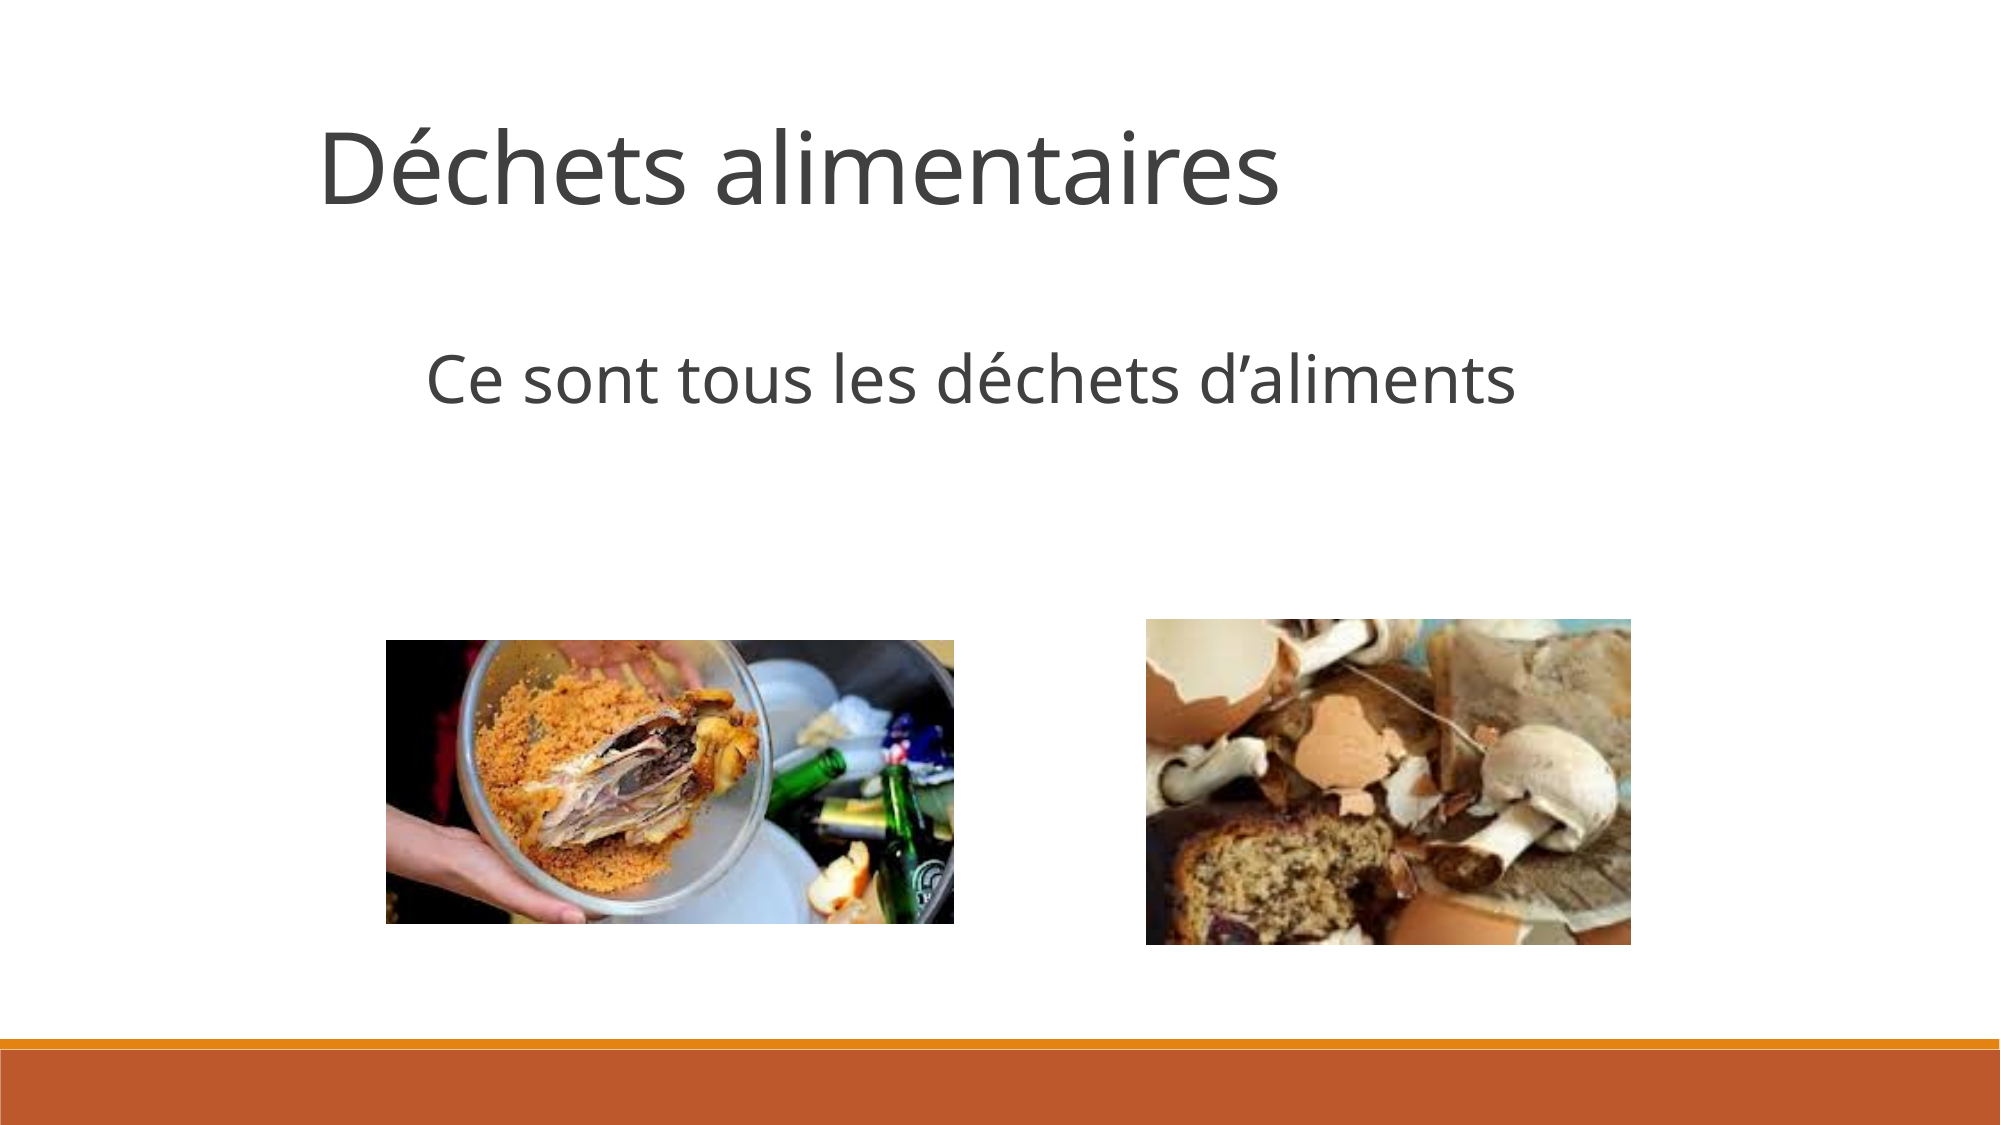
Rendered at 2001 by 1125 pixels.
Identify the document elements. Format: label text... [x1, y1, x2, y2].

text_box Ce sont tous les déchets d’aliments [55, 337, 1906, 622]
text_box Déchets alimentaires [301, 83, 1652, 233]
picture [1146, 619, 1632, 945]
picture [385, 639, 954, 925]
